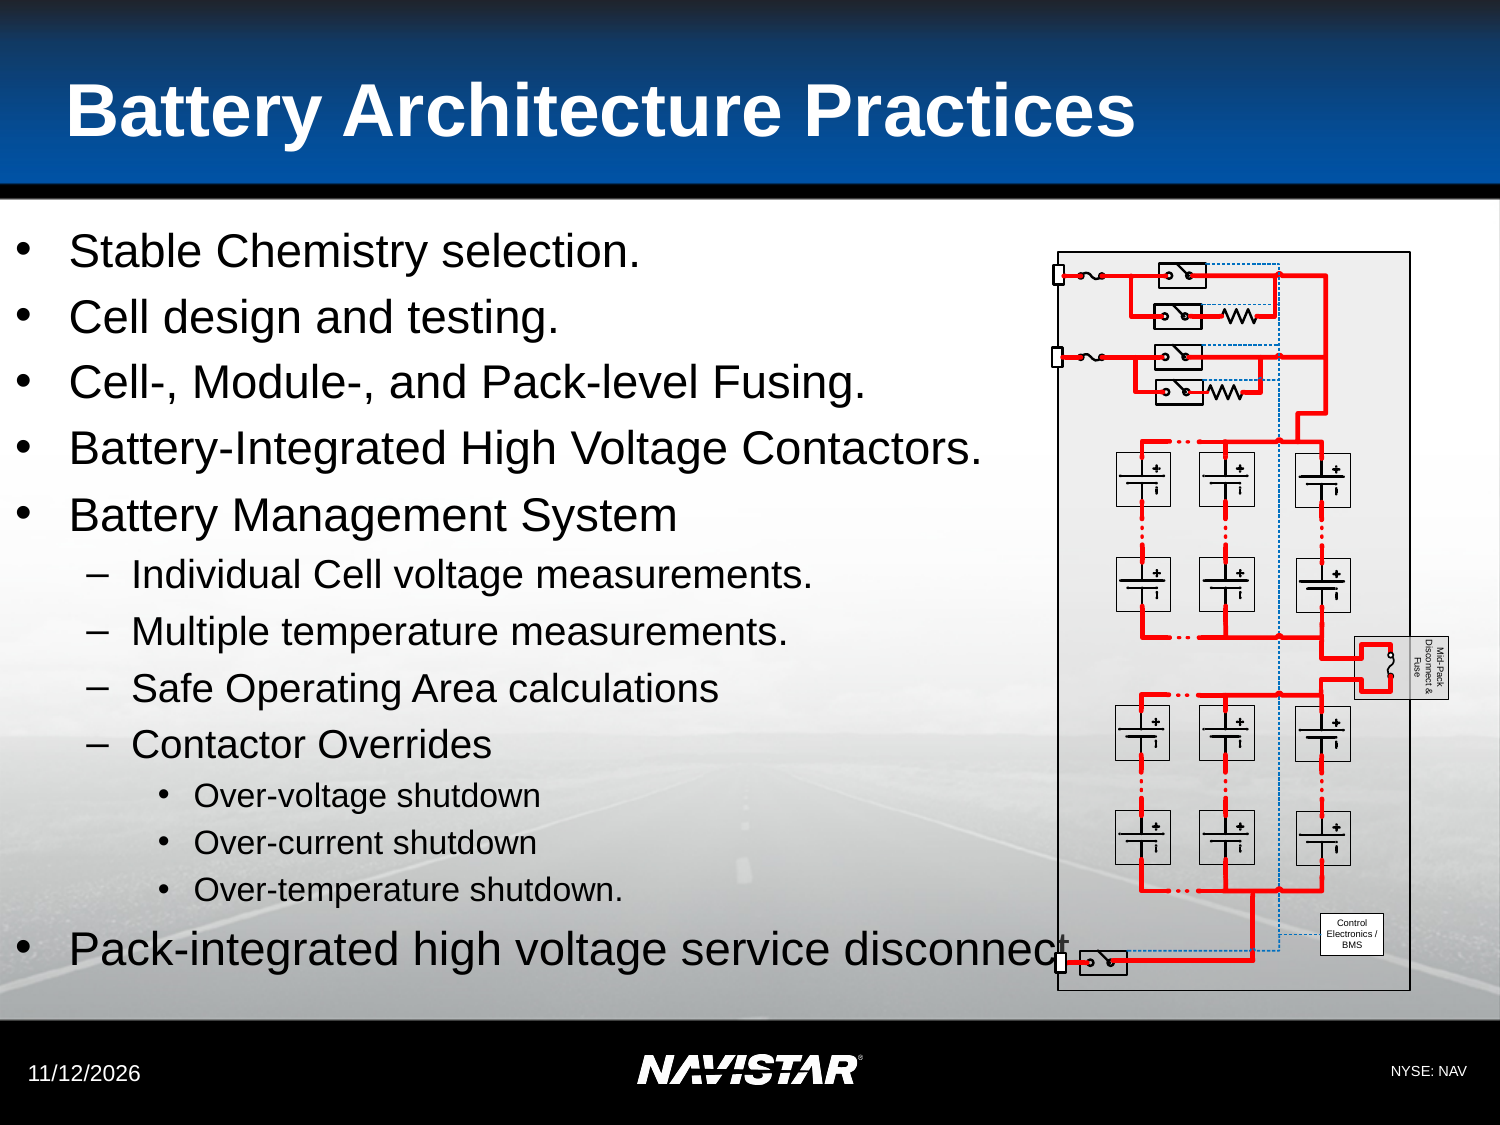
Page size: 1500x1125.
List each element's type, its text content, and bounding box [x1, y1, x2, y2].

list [1049, 249, 1450, 993]
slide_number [12, 1042, 363, 1103]
picture [0, 0, 1500, 1125]
list Stable Chemistry selection. Cell design and testing. Cell-, Module-, and Pack-level Fusing. Battery-Integrated High Voltage Contactors. Battery Management System Individual Cell voltage measurements. Multiple temperature measurements. Safe Operating Area calculations Contactor Overrides Over-voltage shutdown Over-current shutdown Over-temperature shutdown. Pack-integrated high voltage service disconnect. [0, 212, 1100, 1005]
title Battery Architecture Practices [50, 12, 1400, 200]
